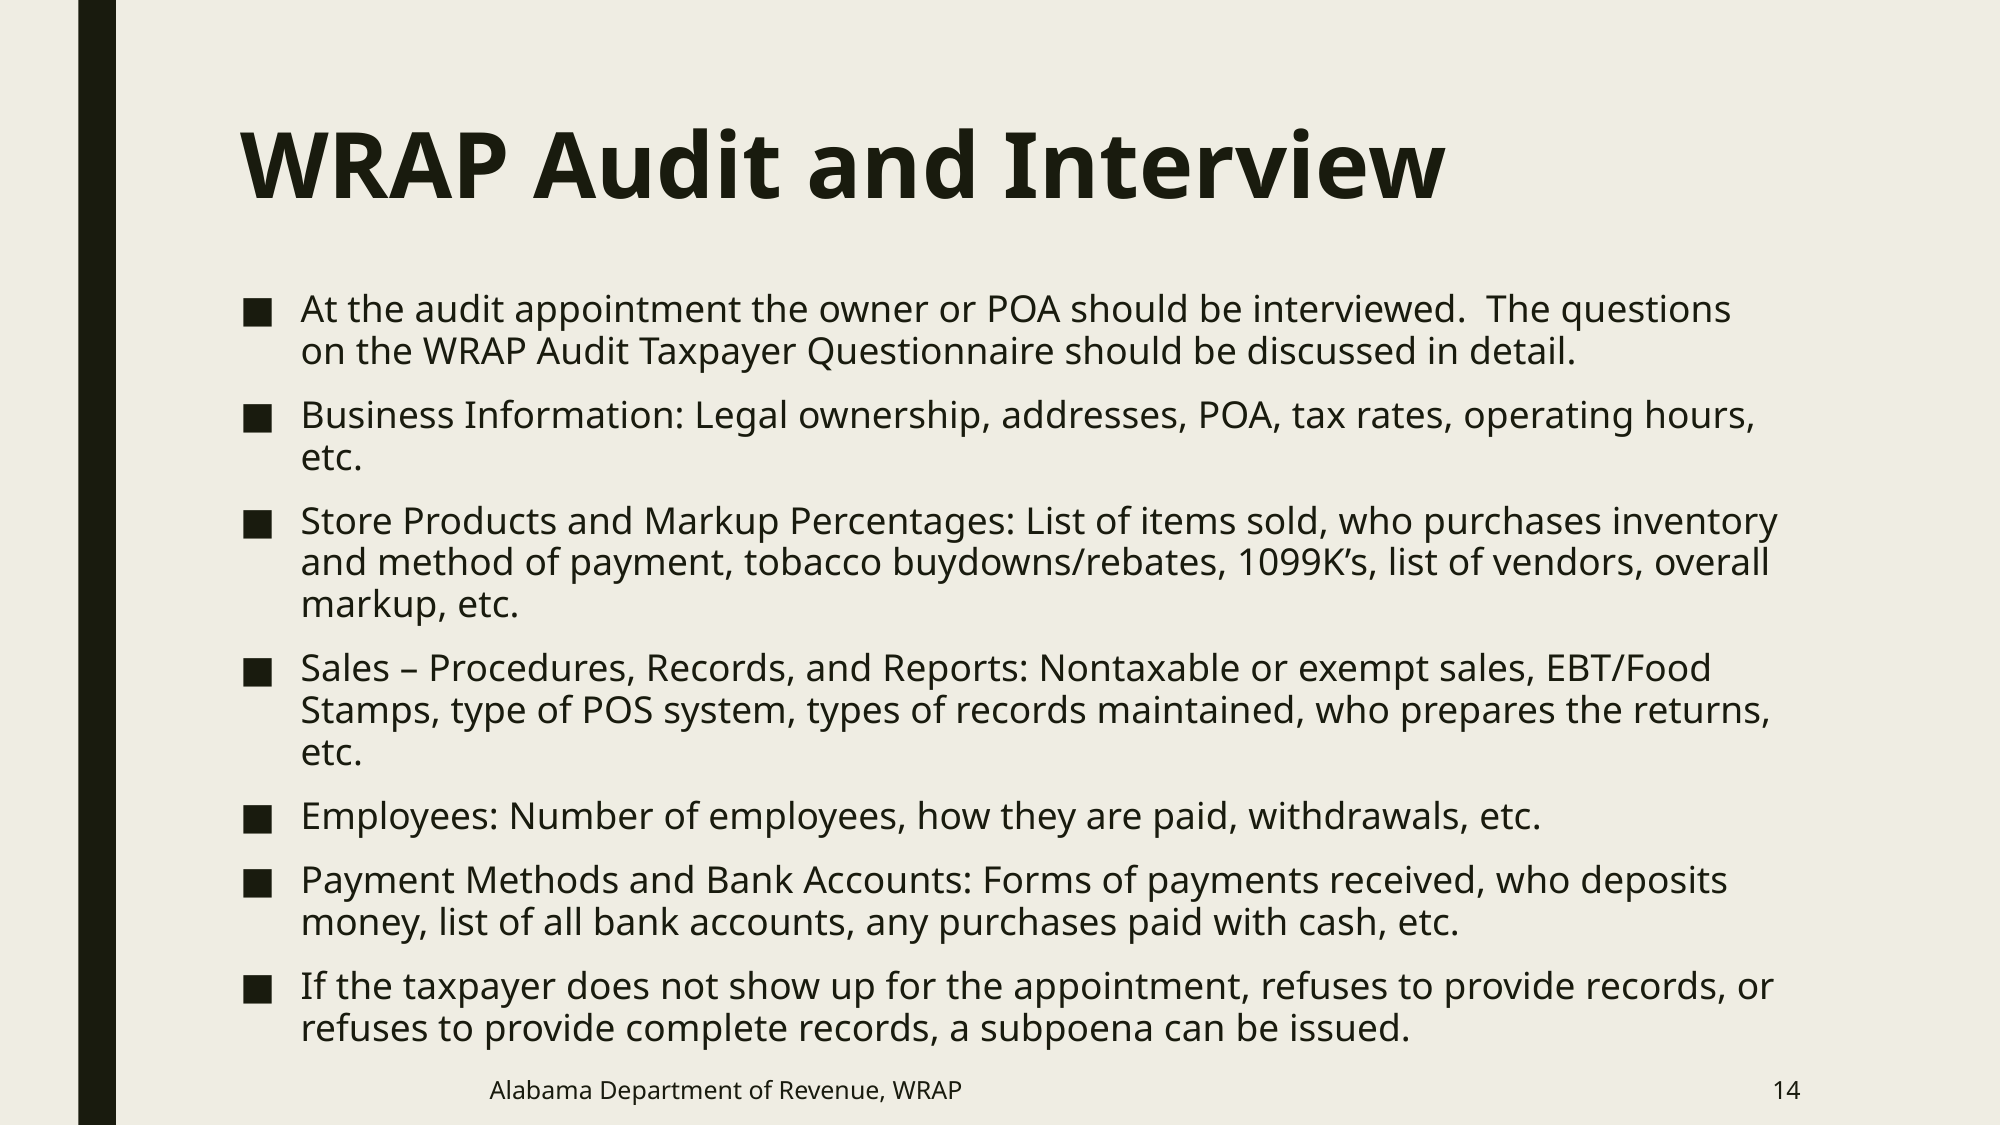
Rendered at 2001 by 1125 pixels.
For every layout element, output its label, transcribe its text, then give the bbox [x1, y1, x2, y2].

slide_number 14 [1553, 1058, 1816, 1125]
list At the audit appointment the owner or POA should be interviewed. The questions on the WRAP Audit Taxpayer Questionnaire should be discussed in detail. Business Information: Legal ownership, addresses, POA, tax rates, operating hours, etc. Store Products and Markup Percentages: List of items sold, who purchases inventory and method of payment, tobacco buydowns/rebates, 1099K’s, list of vendors, overall markup, etc. Sales – Procedures, Records, and Reports: Nontaxable or exempt sales, EBT/Food Stamps, type of POS system, types of records maintained, who prepares the returns, etc. Employees: Number of employees, how they are paid, withdrawals, etc. Payment Methods and Bank Accounts: Forms of payments received, who deposits money, list of all bank accounts, any purchases paid with cash, etc. If the taxpayer does not show up for the appointment, refuses to provide records, or refuses to provide complete records, a subpoena can be issued. [225, 281, 1800, 1059]
title WRAP Audit and Interview [225, 112, 1800, 281]
footer Alabama Department of Revenue, WRAP [474, 1058, 1505, 1125]
